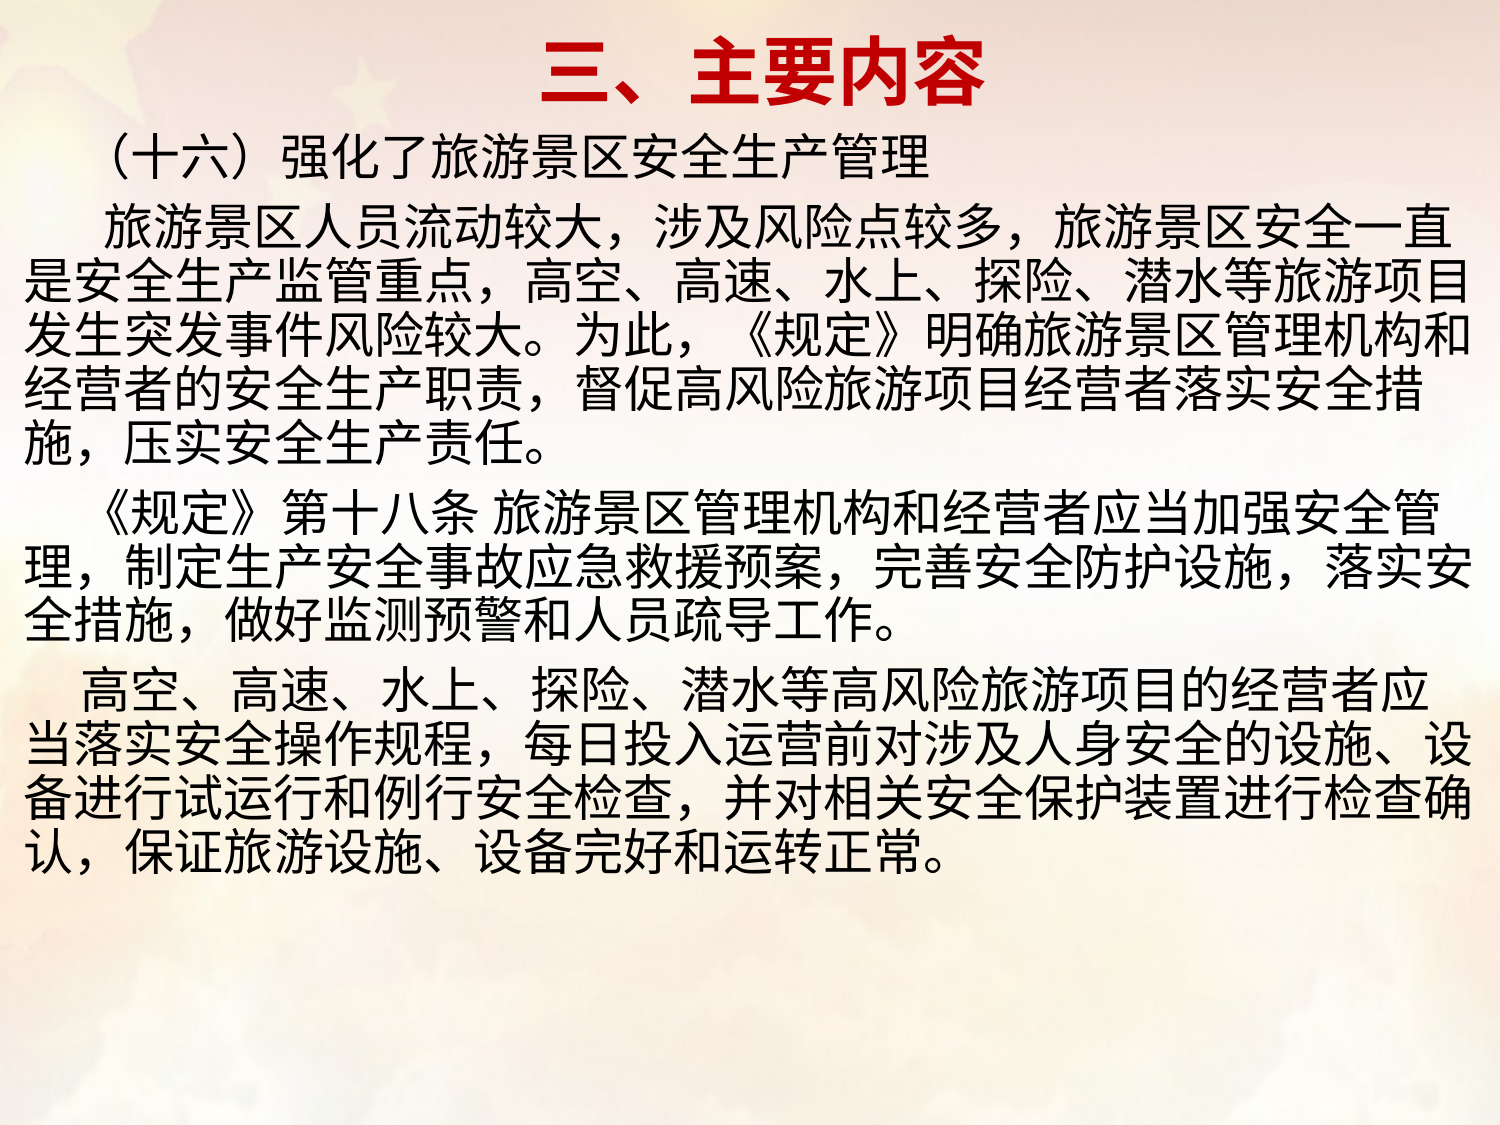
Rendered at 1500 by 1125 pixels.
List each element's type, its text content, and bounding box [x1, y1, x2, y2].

title 三、主要内容 [72, 10, 1429, 141]
list （十六）强化了旅游景区安全生产管理 旅游景区人员流动较大，涉及风险点较多，旅游景区安全一直是安全生产监管重点，高空、高速、水上、探险、潜水等旅游项目发生突发事件风险较大。为此，《规定》明确旅游景区管理机构和经营者的安全生产职责，督促高风险旅游项目经营者落实安全措施，压实安全生产责任。 《规定》第十八条 旅游景区管理机构和经营者应当加强安全管理，制定生产安全事故应急救援预案，完善安全防护设施，落实安全措施，做好监测预警和人员疏导工作。 高空、高速、水上、探险、潜水等高风险旅游项目的经营者应当落实安全操作规程，每日投入运营前对涉及人身安全的设施、设备进行试运行和例行安全检查，并对相关安全保护装置进行检查确认，保证旅游设施、设备完好和运转正常。 [8, 124, 1493, 1125]
picture [0, 0, 1500, 1125]
